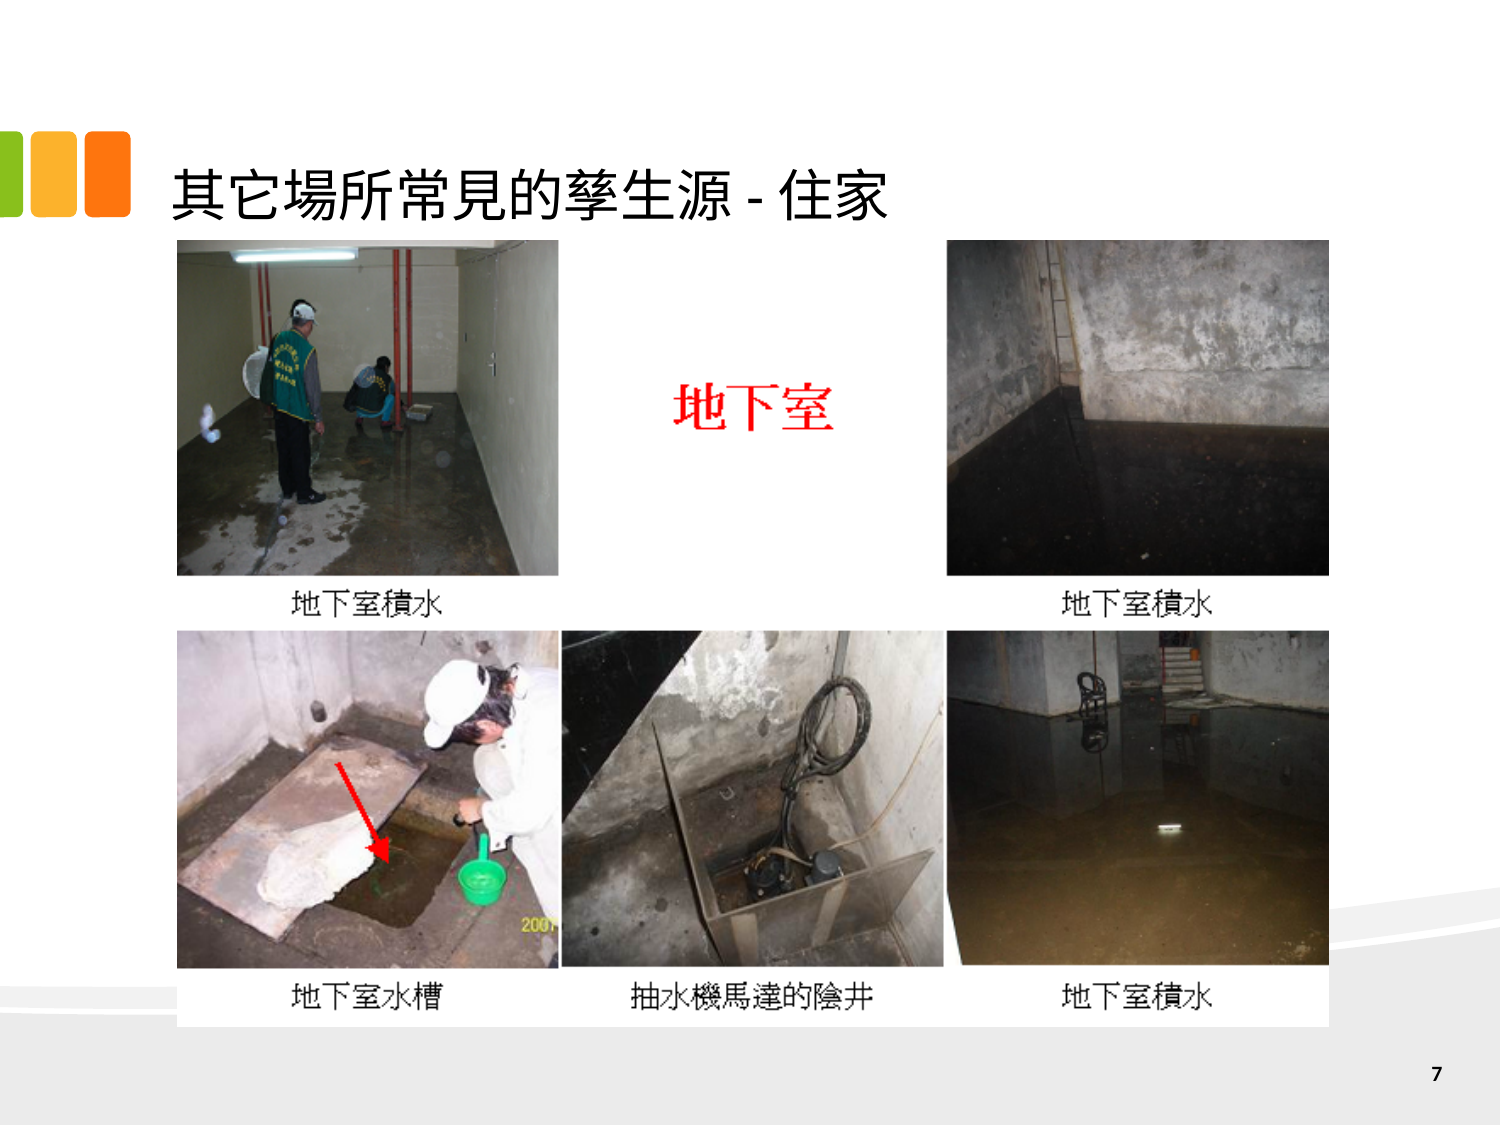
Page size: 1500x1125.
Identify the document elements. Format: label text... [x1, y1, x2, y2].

slide_number 7 [1362, 1057, 1463, 1088]
title 其它場所常見的孳生源-住家 [150, 24, 1350, 238]
picture [176, 239, 1329, 1027]
